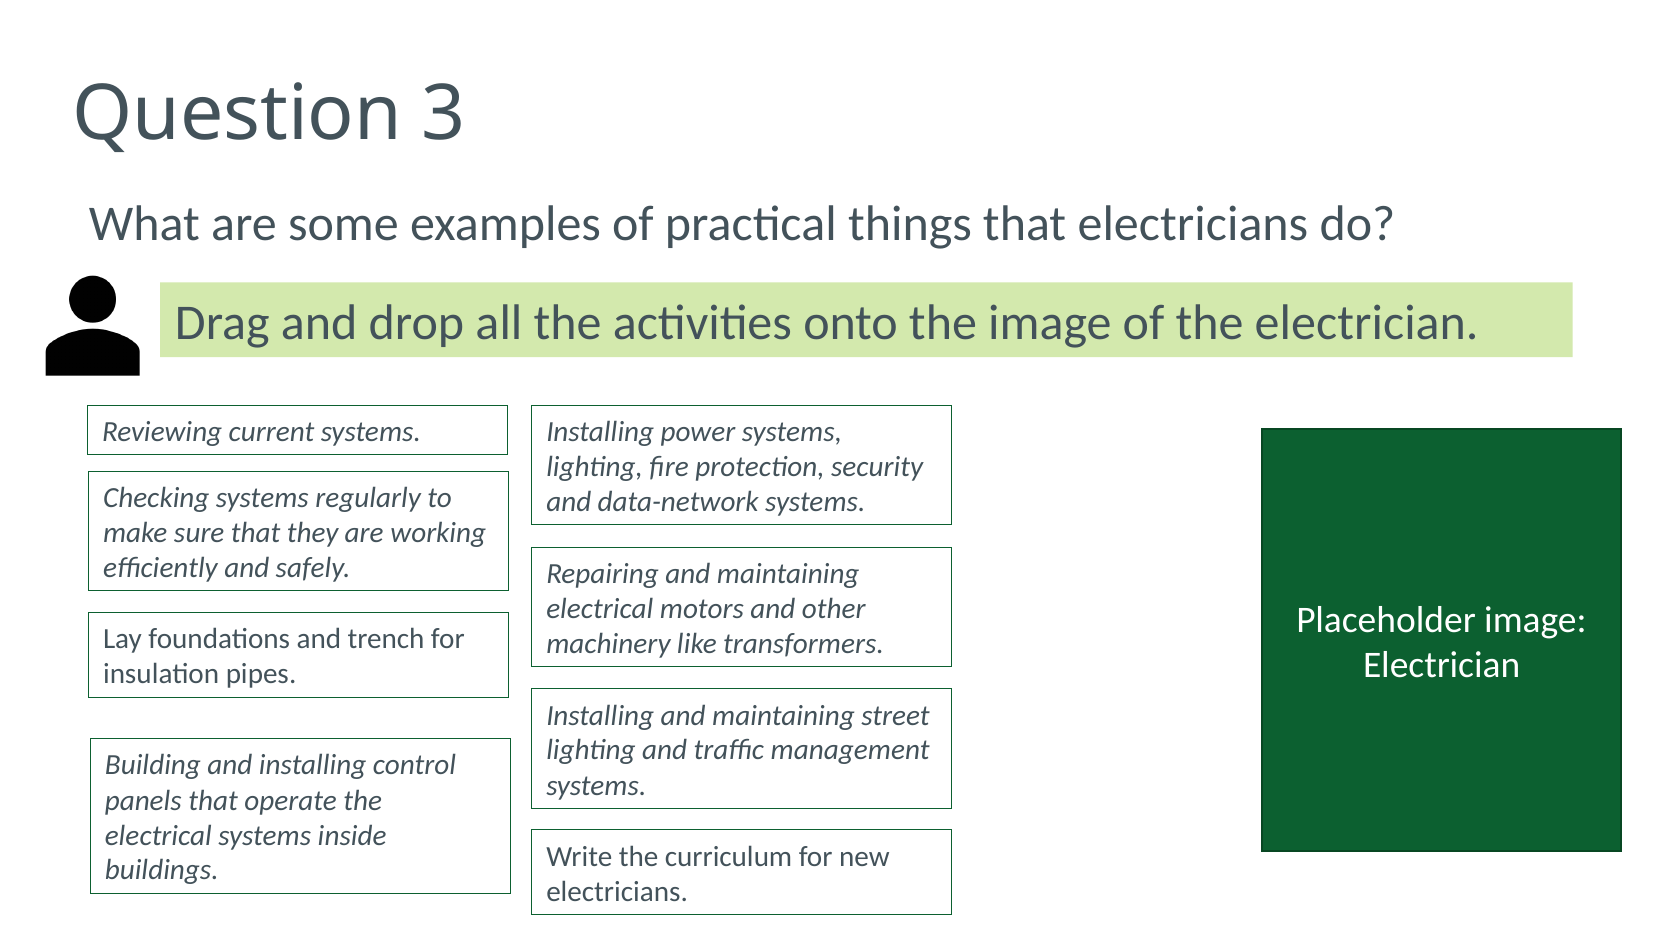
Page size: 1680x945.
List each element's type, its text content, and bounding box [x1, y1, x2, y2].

picture [22, 255, 163, 396]
text_box Reviewing current systems. [87, 405, 508, 455]
text_box Installing and maintaining street lighting and traffic management systems. [531, 688, 952, 809]
list What are some examples of practical things that electricians do? [73, 189, 1623, 906]
text_box Installing power systems, lighting, fire protection, security and data-network systems. [531, 405, 952, 525]
text_box Checking systems regularly to make sure that they are working efficiently and safely. [88, 471, 509, 591]
text_box Lay foundations and trench for insulation pipes. [88, 612, 509, 698]
text_box Write the curriculum for new electricians. [531, 829, 952, 915]
text_box Repairing and maintaining electrical motors and other machinery like transformers. [531, 547, 952, 667]
text_box Building and installing control panels that operate the electrical systems inside buildings. [90, 738, 511, 894]
text_box Placeholder image: Electrician [1261, 428, 1622, 852]
text_box Drag and drop all the activities onto the image of the electrician. [163, 282, 1573, 358]
title Question 3 [57, 23, 1643, 206]
